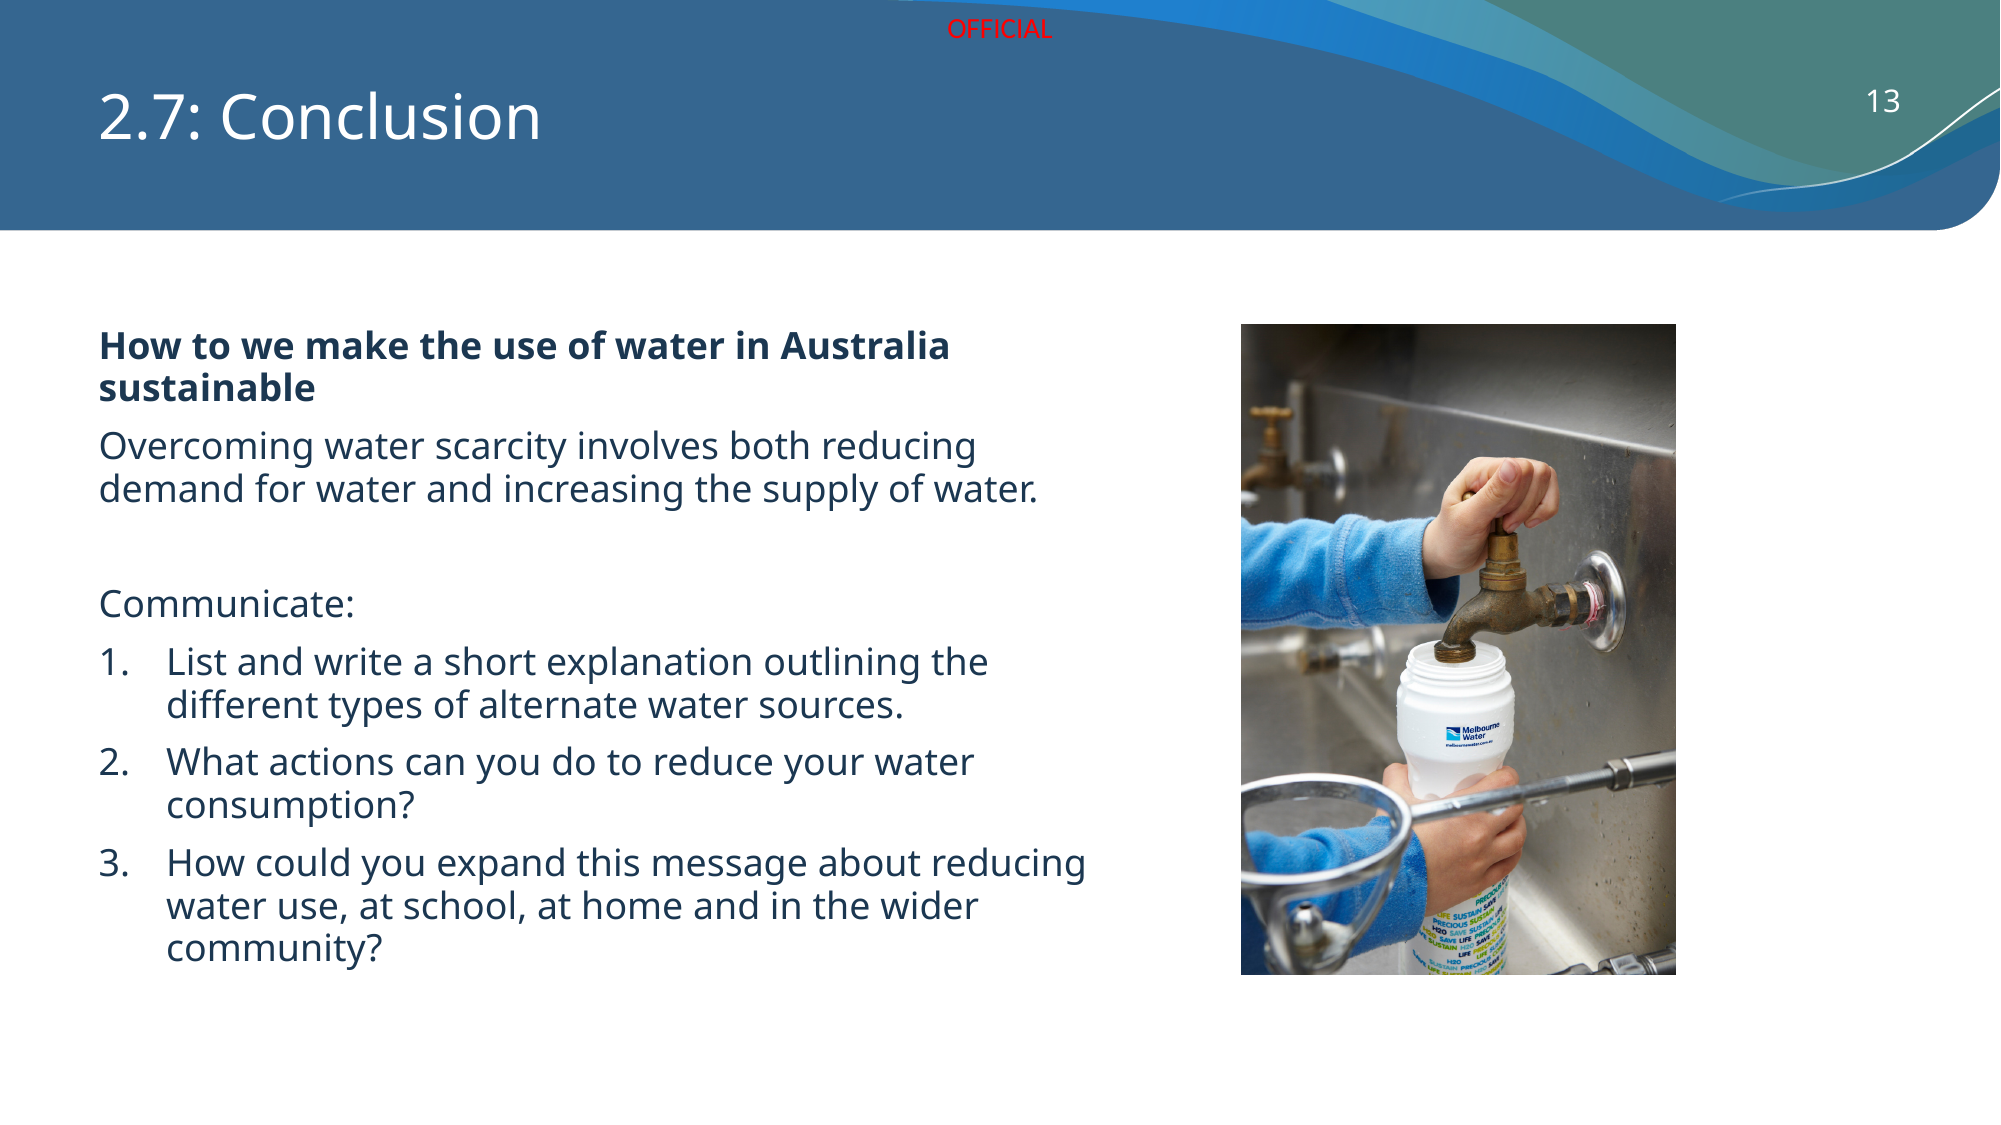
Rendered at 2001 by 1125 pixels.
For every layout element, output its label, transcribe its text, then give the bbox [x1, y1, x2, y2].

list How to we make the use of water in Australia sustainable Overcoming water scarcity involves both reducing demand for water and increasing the supply of water. Communicate: List and write a short explanation outlining the different types of alternate water sources. What actions can you do to reduce your water consumption? How could you expand this message about reducing water use, at school, at home and in the wider community? [98, 324, 1107, 975]
slide_number 13 [1830, 45, 1902, 193]
picture [0, 0, 2000, 231]
picture [1241, 324, 1676, 975]
title 2.7: Conclusion [98, 45, 1812, 193]
